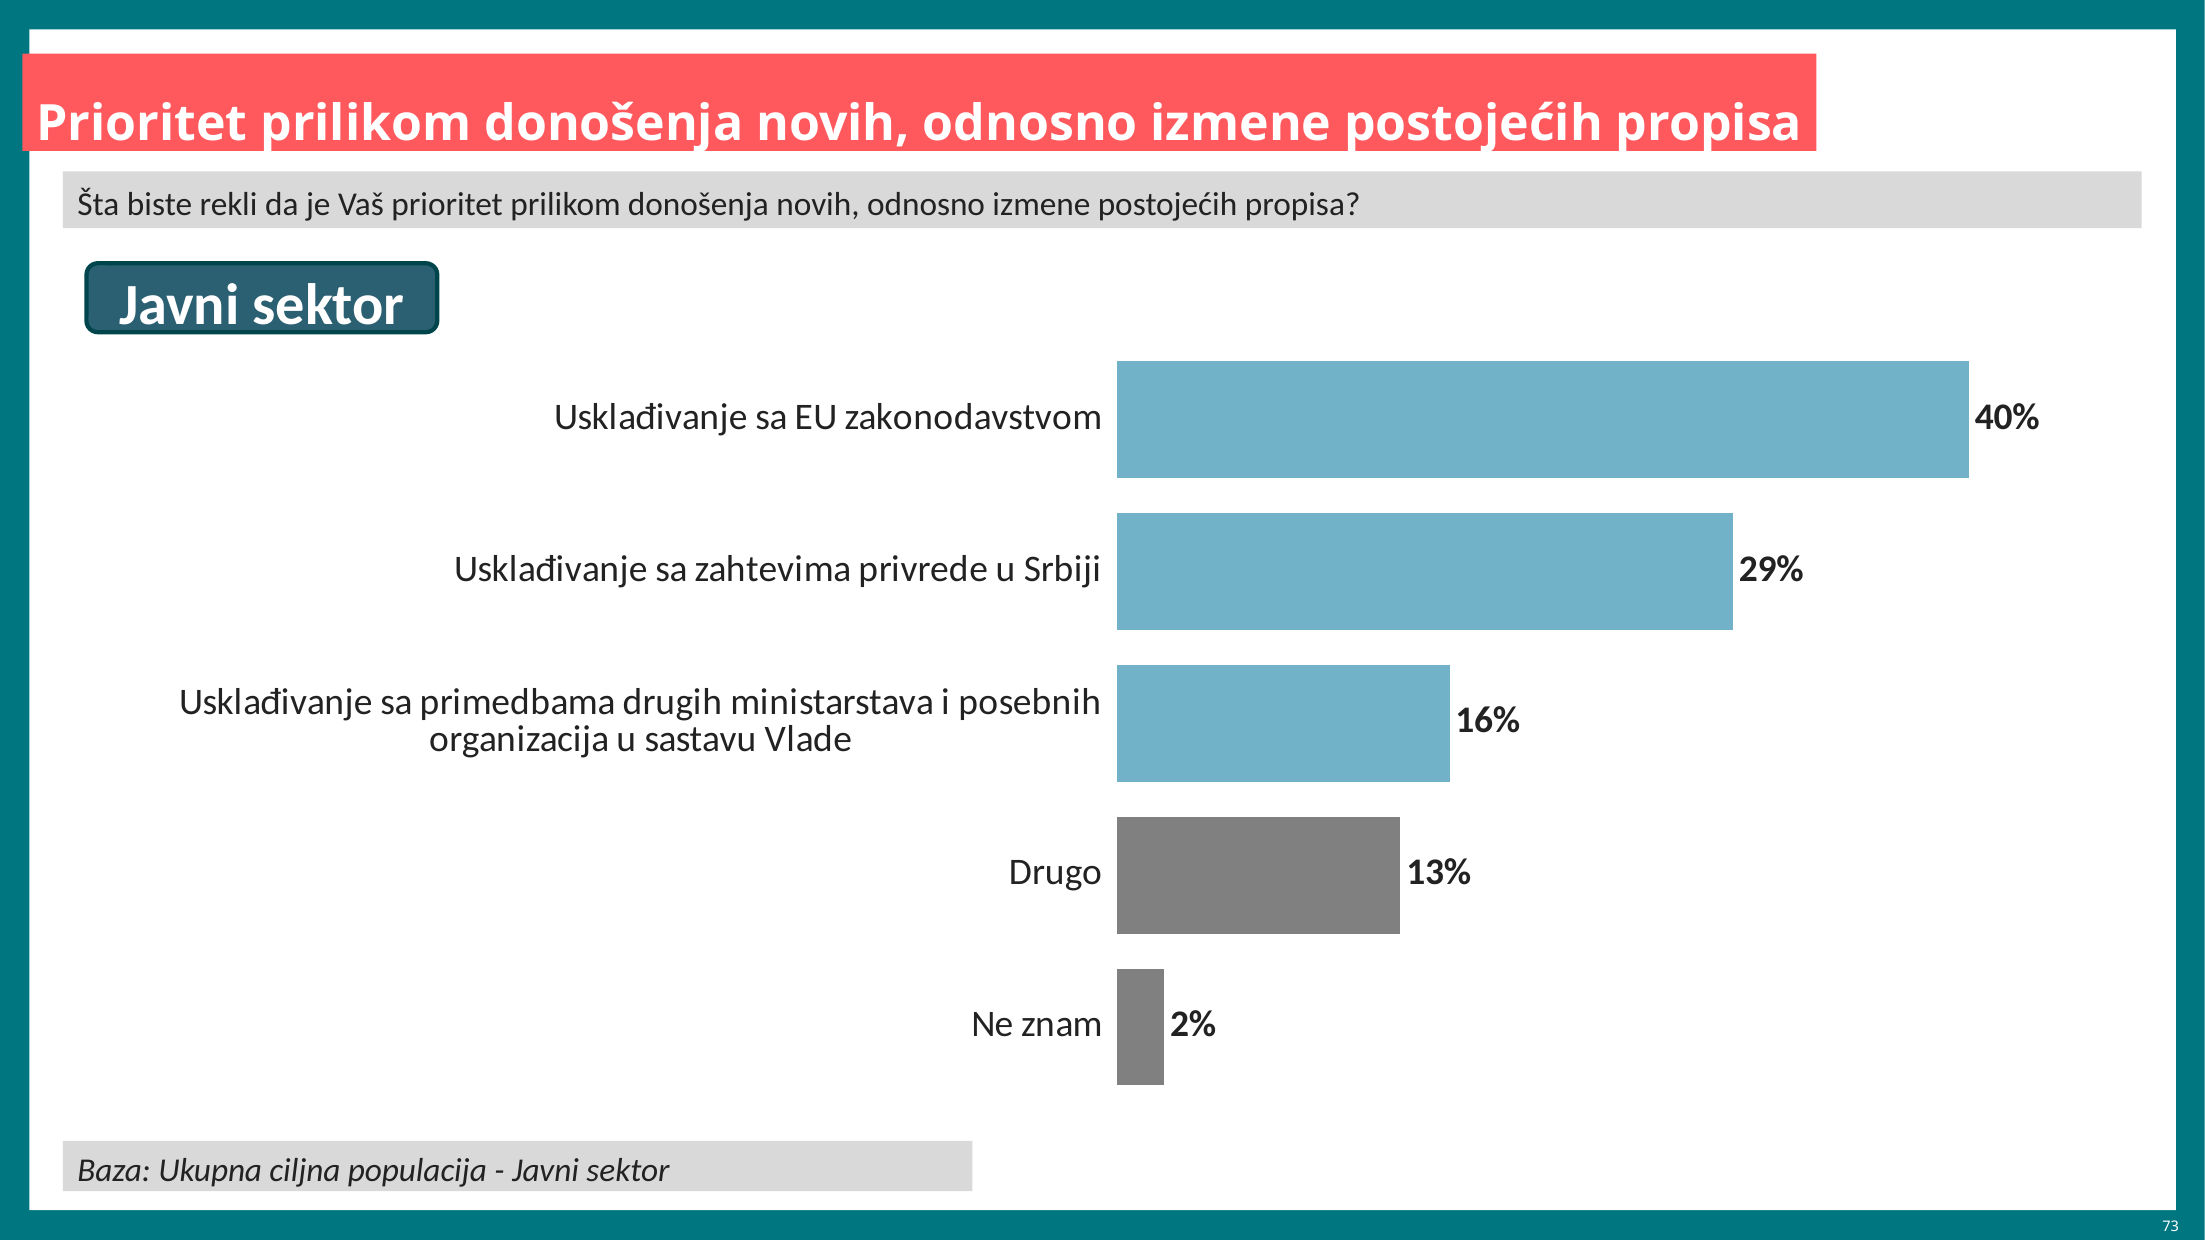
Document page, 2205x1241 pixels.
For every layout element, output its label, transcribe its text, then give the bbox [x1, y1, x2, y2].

text_box Baza: Ukupna ciljna populacija - Javni sektor [62, 1140, 973, 1192]
text_box Šta biste rekli da je Vaš prioritet prilikom donošenja novih, odnosno izmene postojećih propisa? [62, 171, 2142, 229]
text_box Javni sektor [84, 261, 440, 335]
chart [79, 343, 2076, 1121]
text_box Prioritet prilikom donošenja novih, odnosno izmene postojećih propisa [22, 53, 1817, 151]
